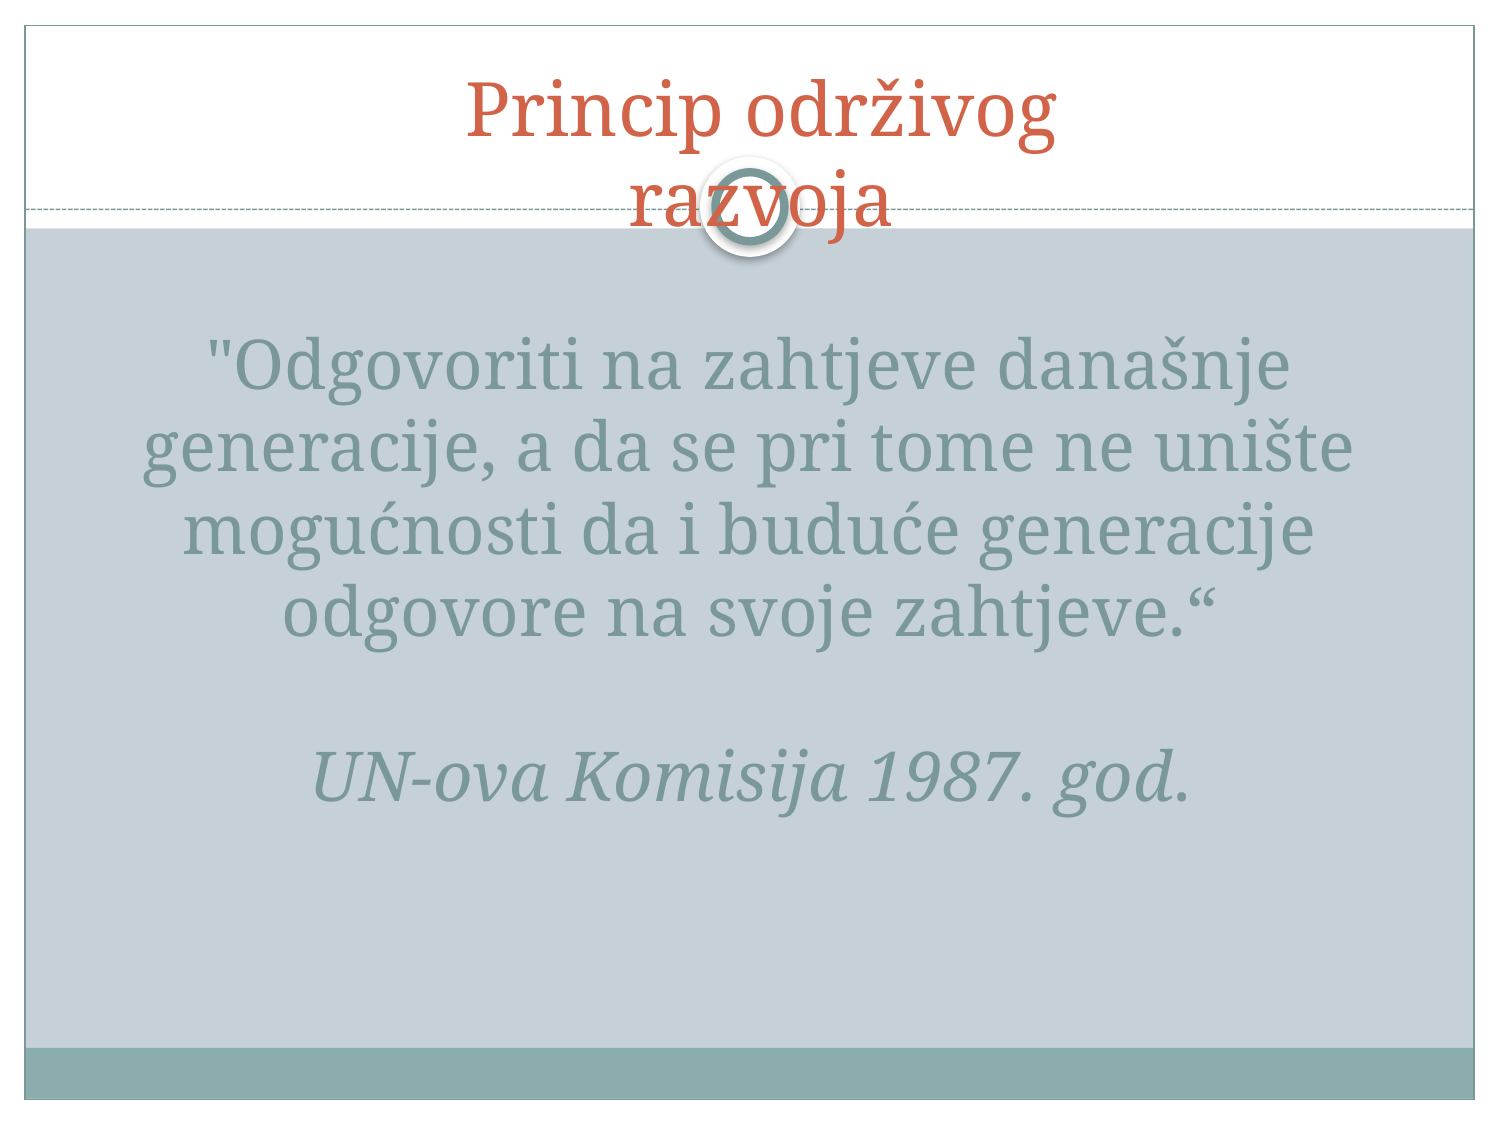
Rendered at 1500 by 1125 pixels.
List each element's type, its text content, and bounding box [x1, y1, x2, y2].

title "Odgovoriti na zahtjeve današnje generacije, a da se pri tome ne unište mogućnosti da i buduće generacije odgovore na svoje zahtjeve.“ UN-ova Komisija 1987. god. [75, 208, 1425, 905]
text_box Princip održivog razvoja [336, 54, 1187, 250]
